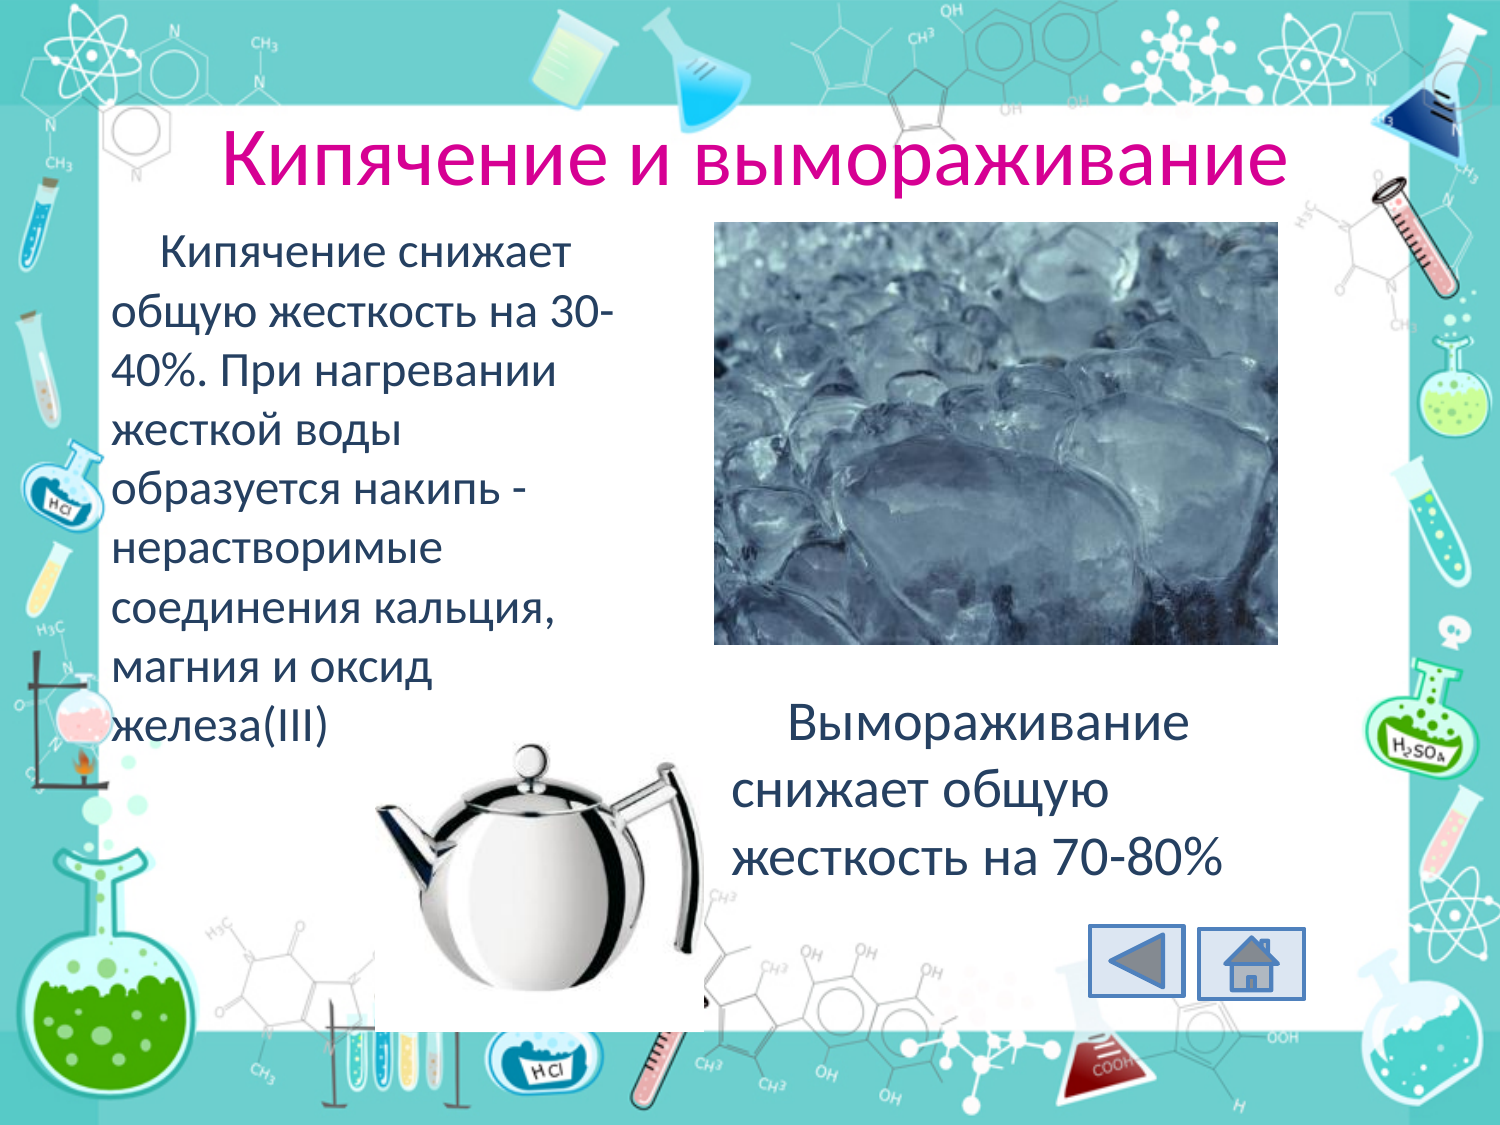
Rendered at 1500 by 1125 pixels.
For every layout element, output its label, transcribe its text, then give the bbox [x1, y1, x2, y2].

text_box [1088, 924, 1186, 998]
text_box [1197, 927, 1306, 1001]
text_box Вымораживание снижает общую жесткость на 70-80% [716, 676, 1319, 895]
list Кипячение снижает общую жесткость на 30-40%. При нагревании жесткой воды образуется накипь - нерастворимые соединения кальция, магния и оксид железа(III) [46, 210, 645, 774]
picture [0, 0, 1500, 1125]
title Кипячение и вымораживание [105, 58, 1407, 247]
